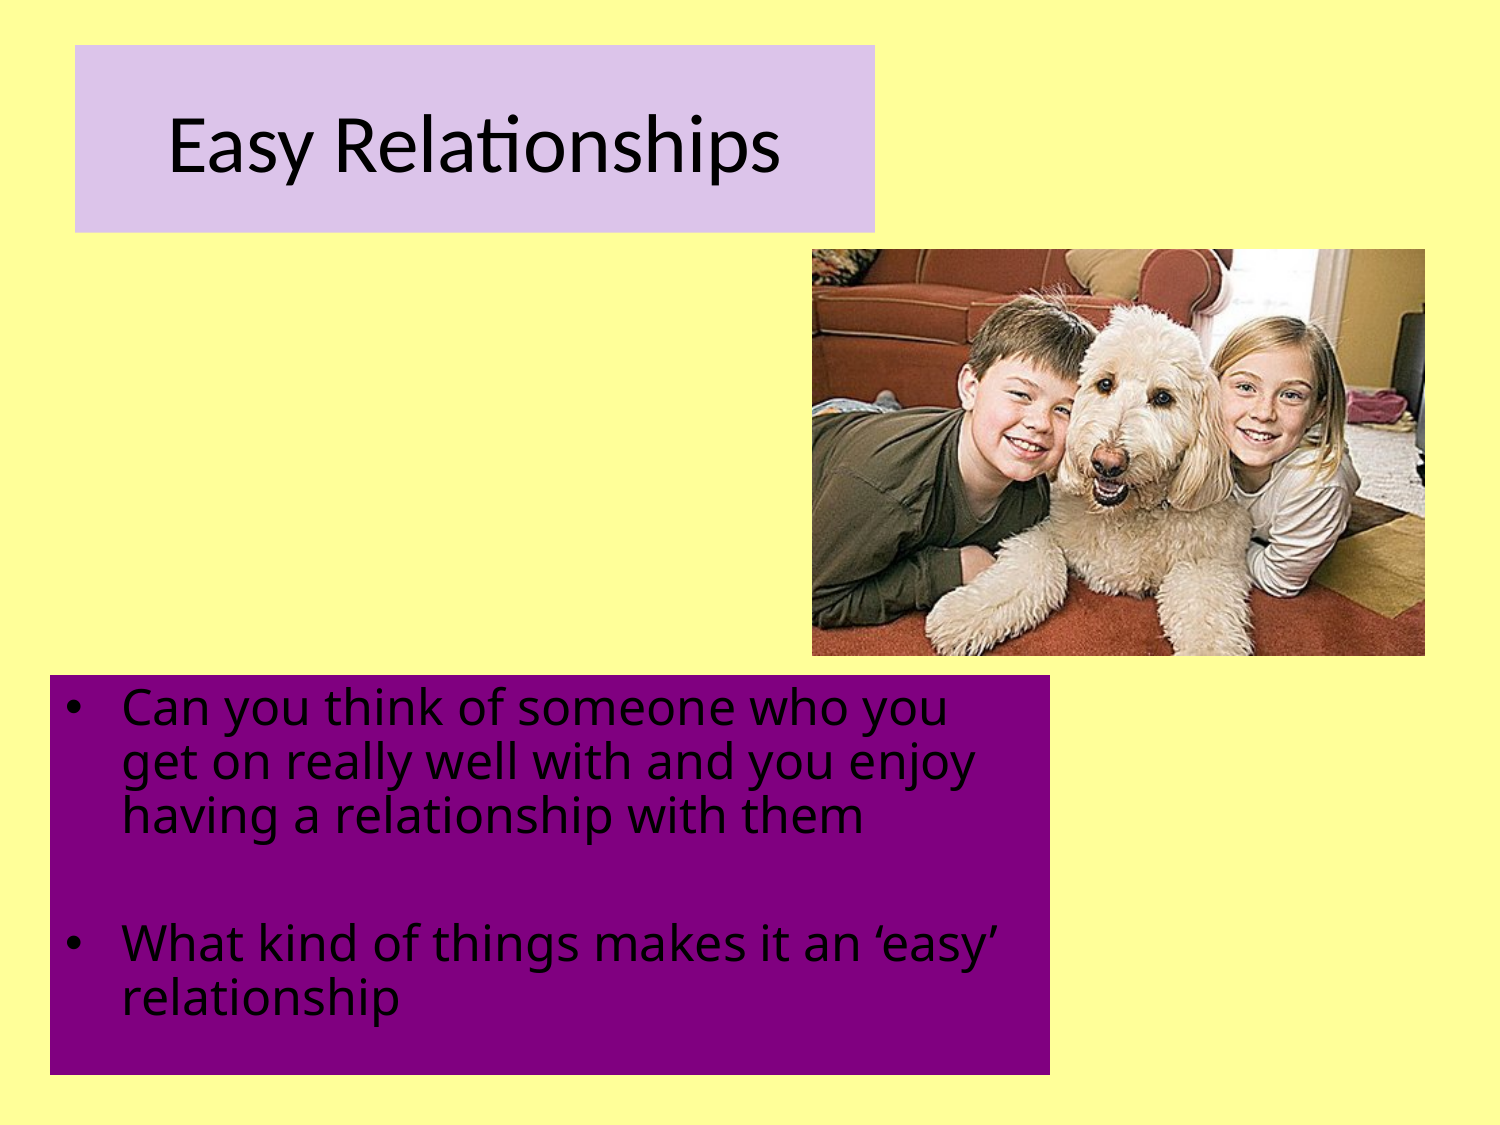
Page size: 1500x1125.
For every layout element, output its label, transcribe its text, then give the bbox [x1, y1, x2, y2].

list Can you think of someone who you get on really well with and you enjoy having a relationship with them What kind of things makes it an ‘easy’ relationship [50, 675, 1050, 1075]
title Easy Relationships [75, 45, 875, 233]
picture [812, 249, 1426, 656]
